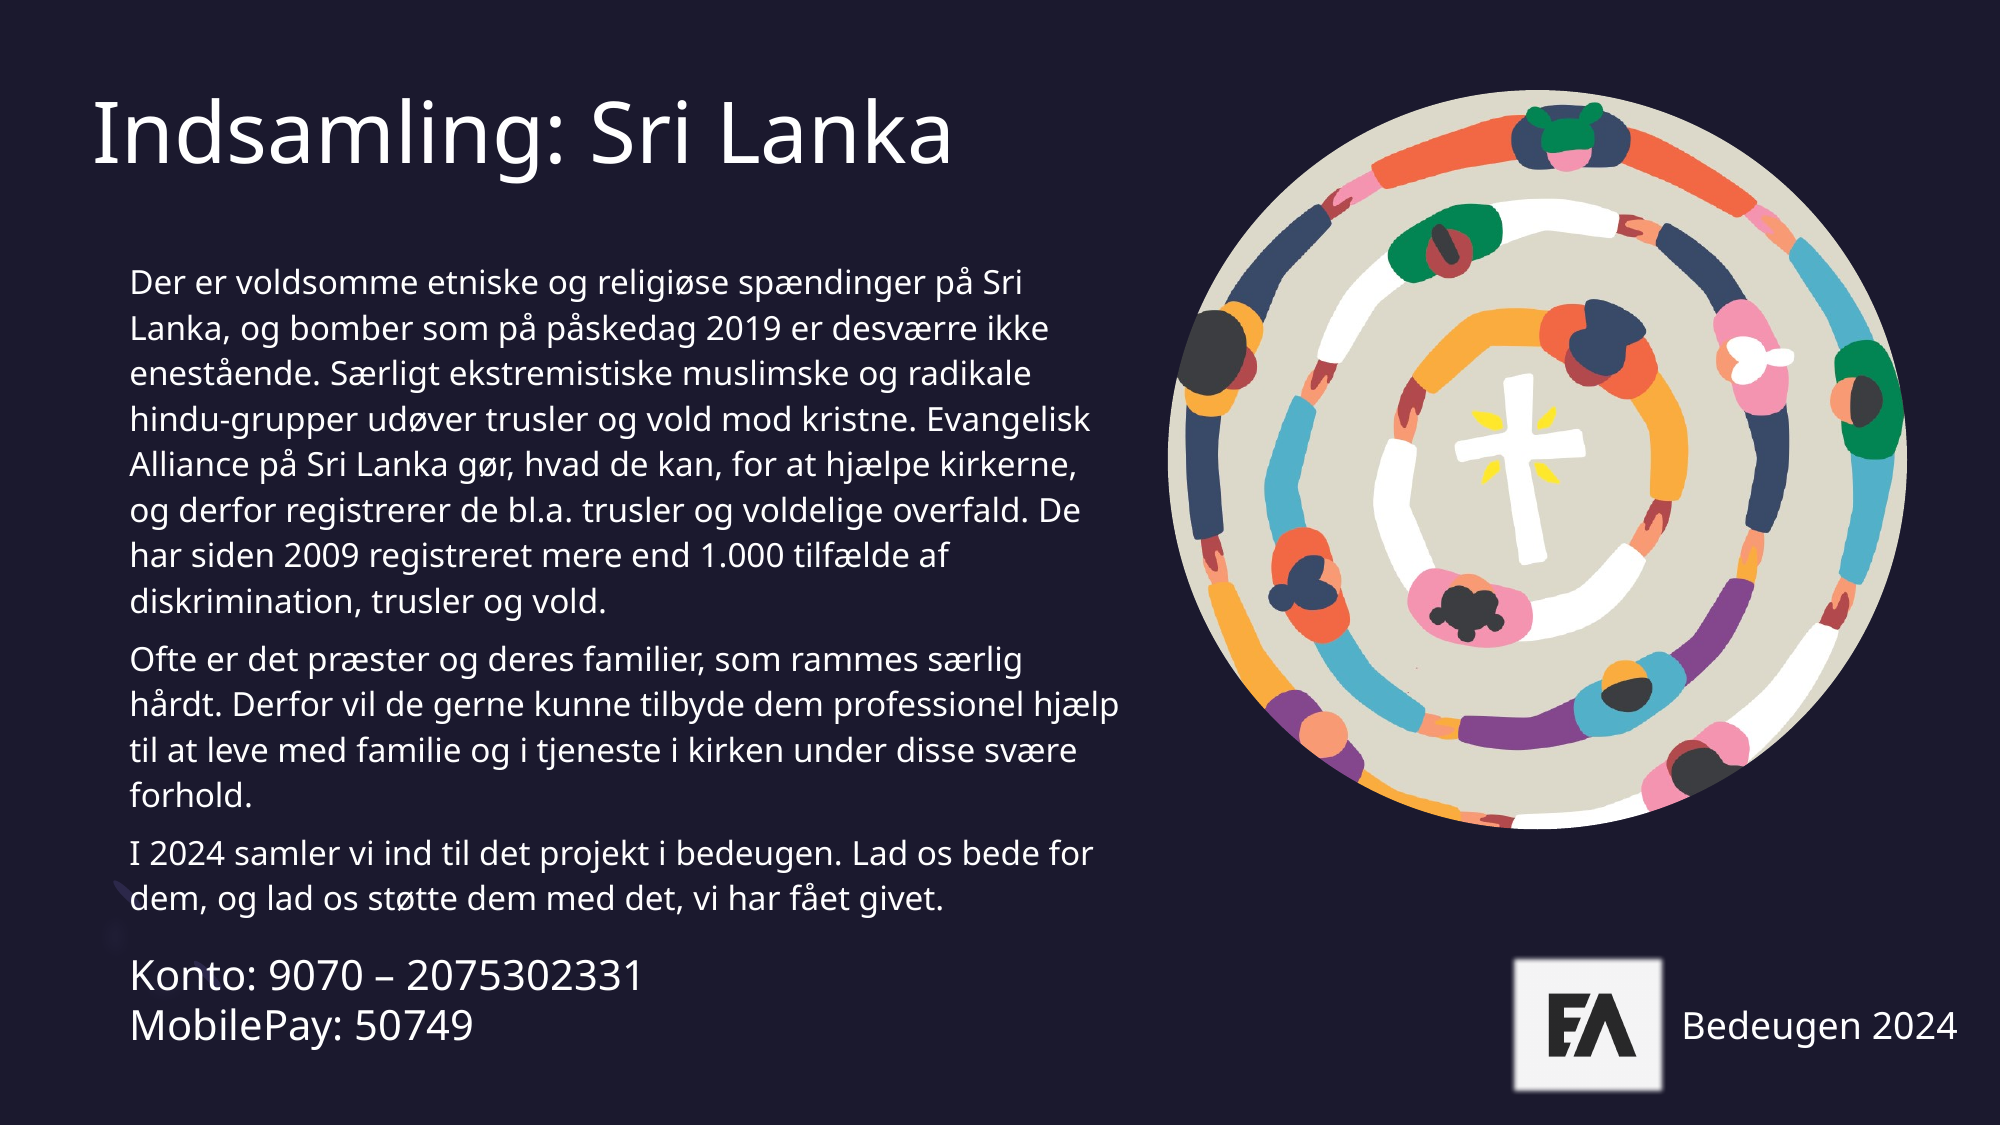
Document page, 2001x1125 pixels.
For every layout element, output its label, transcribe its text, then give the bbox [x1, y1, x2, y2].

text_box Konto: 9070 – 2075302331 MobilePay: 50749 [114, 941, 726, 1057]
text_box Der er voldsomme etniske og religiøse spændinger på Sri Lanka, og bomber som på påskedag 2019 er desværre ikke enestående. Særligt ekstremistiske muslimske og radikale hindu-grupper udøver trusler og vold mod kristne. Evangelisk Alliance på Sri Lanka gør, hvad de kan, for at hjælpe kirkerne, og derfor registrerer de bl.a. trusler og voldelige overfald. De har siden 2009 registreret mere end 1.000 tilfælde af diskrimination, trusler og vold. Ofte er det præster og deres familier, som rammes særlig hårdt. Derfor vil de gerne kunne tilbyde dem professionel hjælp til at leve med familie og i tjeneste i kirken under disse svære forhold. I 2024 samler vi ind til det projekt i bedeugen. Lad os bede for dem, og lad os støtte dem med det, vi har fået givet. [114, 248, 1140, 925]
text_box Bedeugen 2024 [1667, 994, 1978, 1055]
picture [1167, 90, 1908, 830]
title Indsamling: Sri Lanka [92, 77, 1910, 249]
picture [1509, 954, 1667, 1096]
